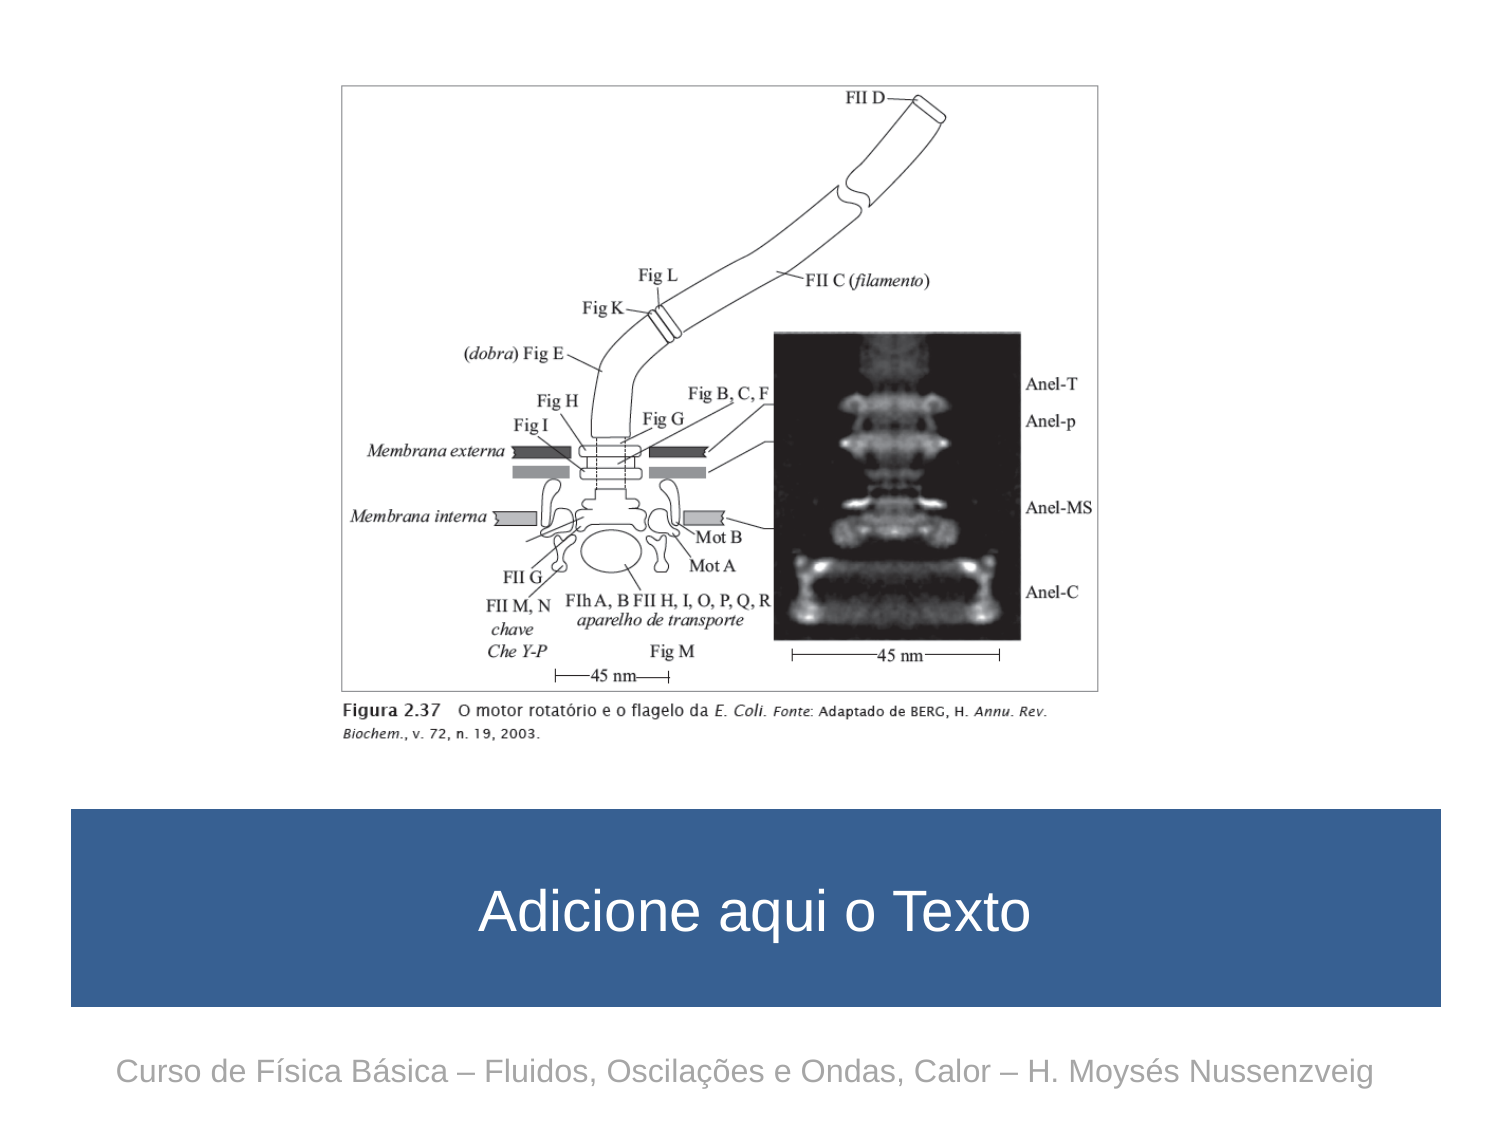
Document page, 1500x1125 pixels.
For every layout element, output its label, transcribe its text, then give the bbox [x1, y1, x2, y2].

picture [336, 78, 1110, 750]
text_box Adicione aqui o Texto [70, 808, 1442, 1008]
footer Curso de Física Básica – Fluidos, Oscilações e Ondas, Calor – H. Moysés Nussenzveig [0, 1042, 1500, 1103]
